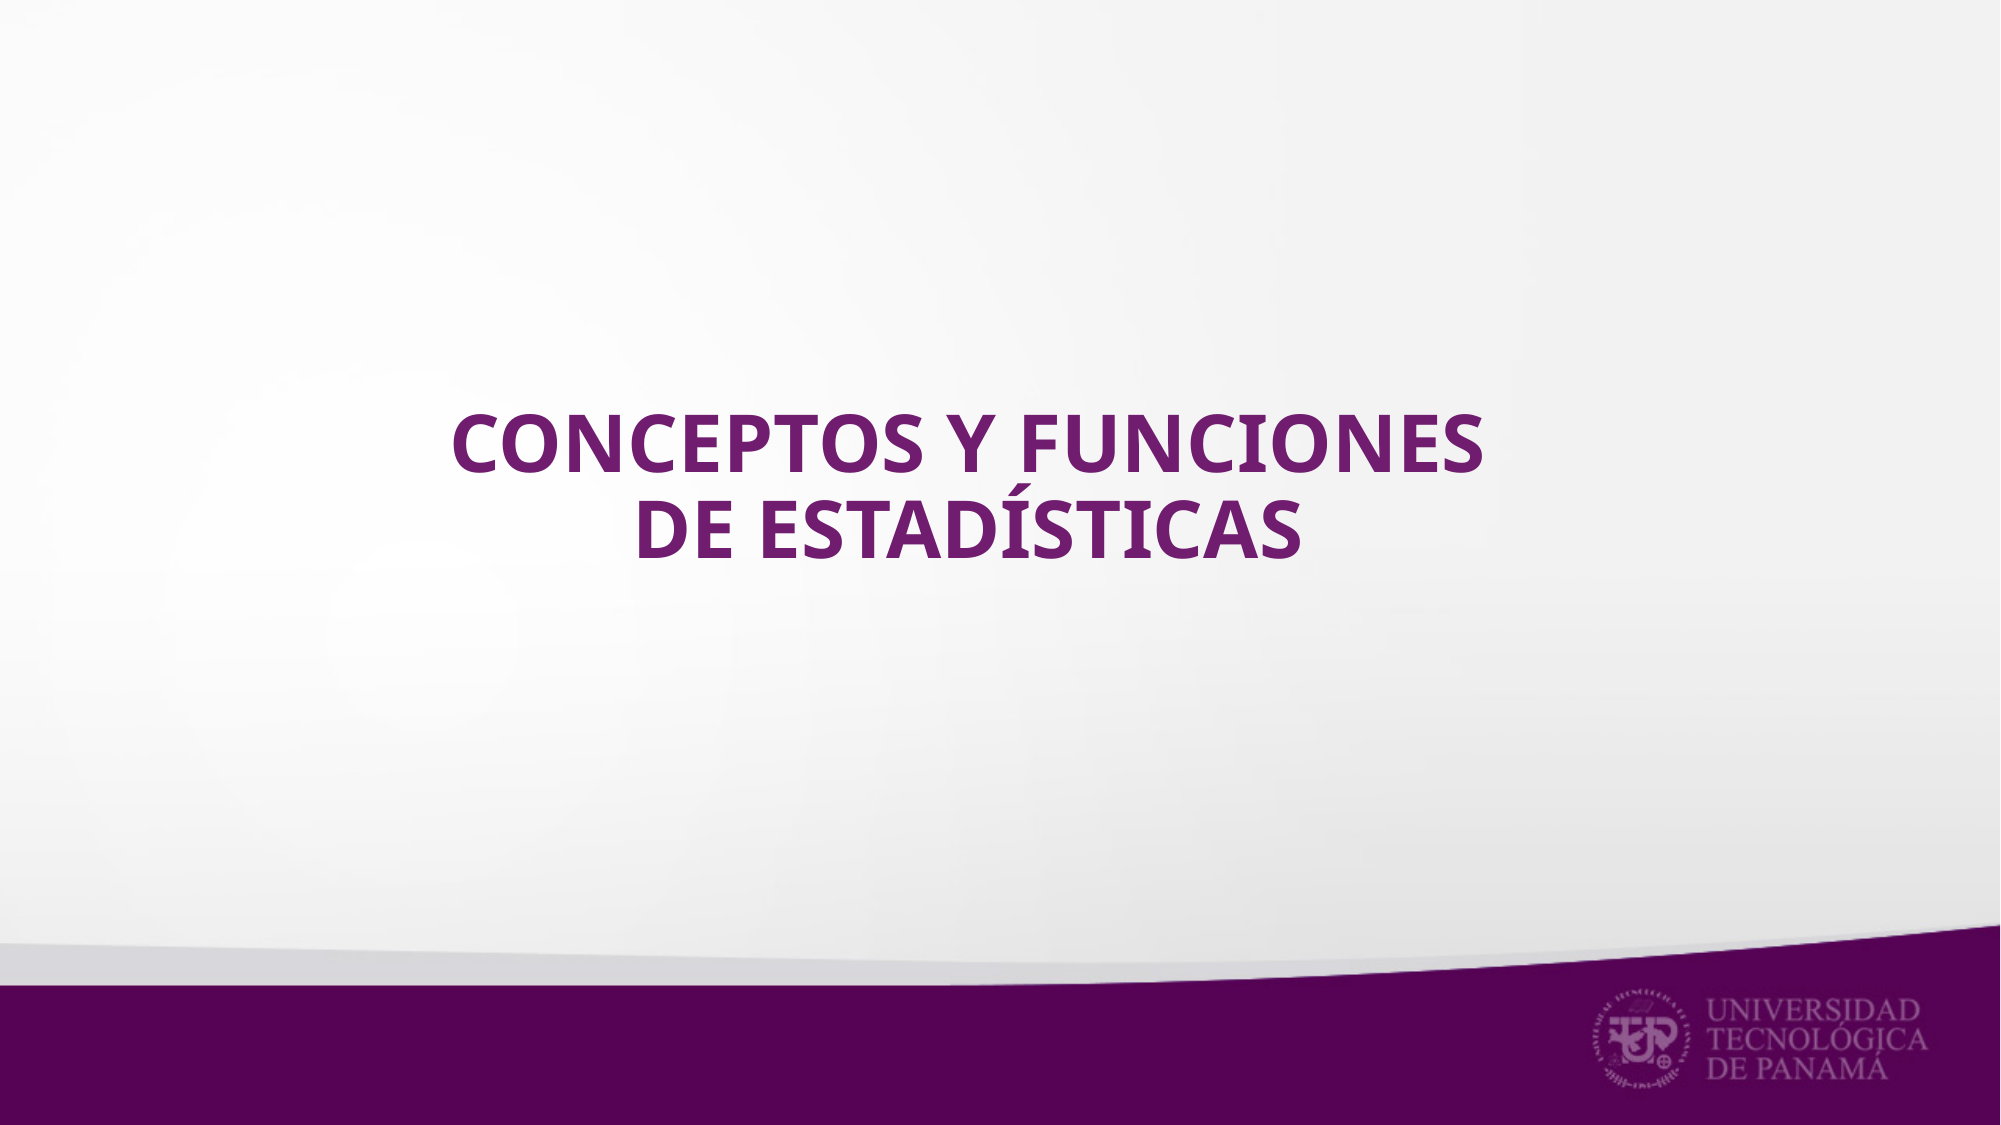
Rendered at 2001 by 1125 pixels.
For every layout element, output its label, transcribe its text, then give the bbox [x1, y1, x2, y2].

title CONCEPTOS Y FUNCIONES DE ESTADÍSTICAS [378, 393, 1558, 682]
picture [0, 0, 2001, 1125]
